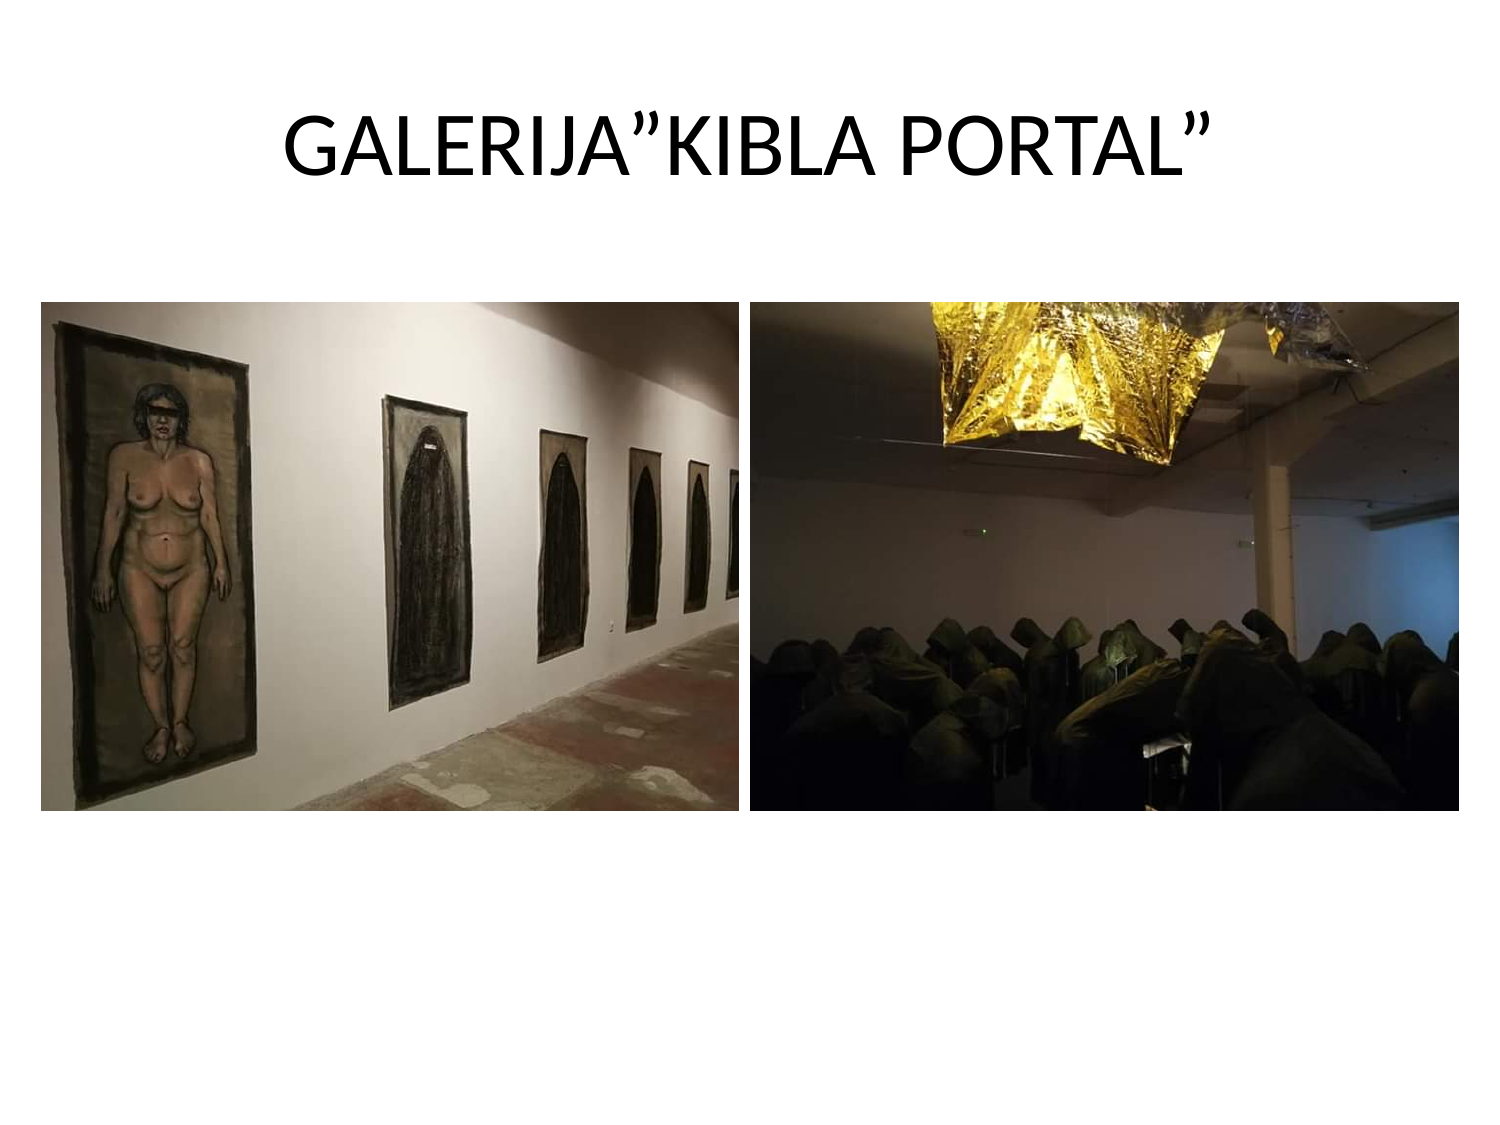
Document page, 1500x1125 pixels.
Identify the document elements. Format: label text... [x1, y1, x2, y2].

picture [749, 302, 1459, 811]
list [41, 302, 739, 811]
title GALERIJA”KIBLA PORTAL” [75, 45, 1425, 233]
